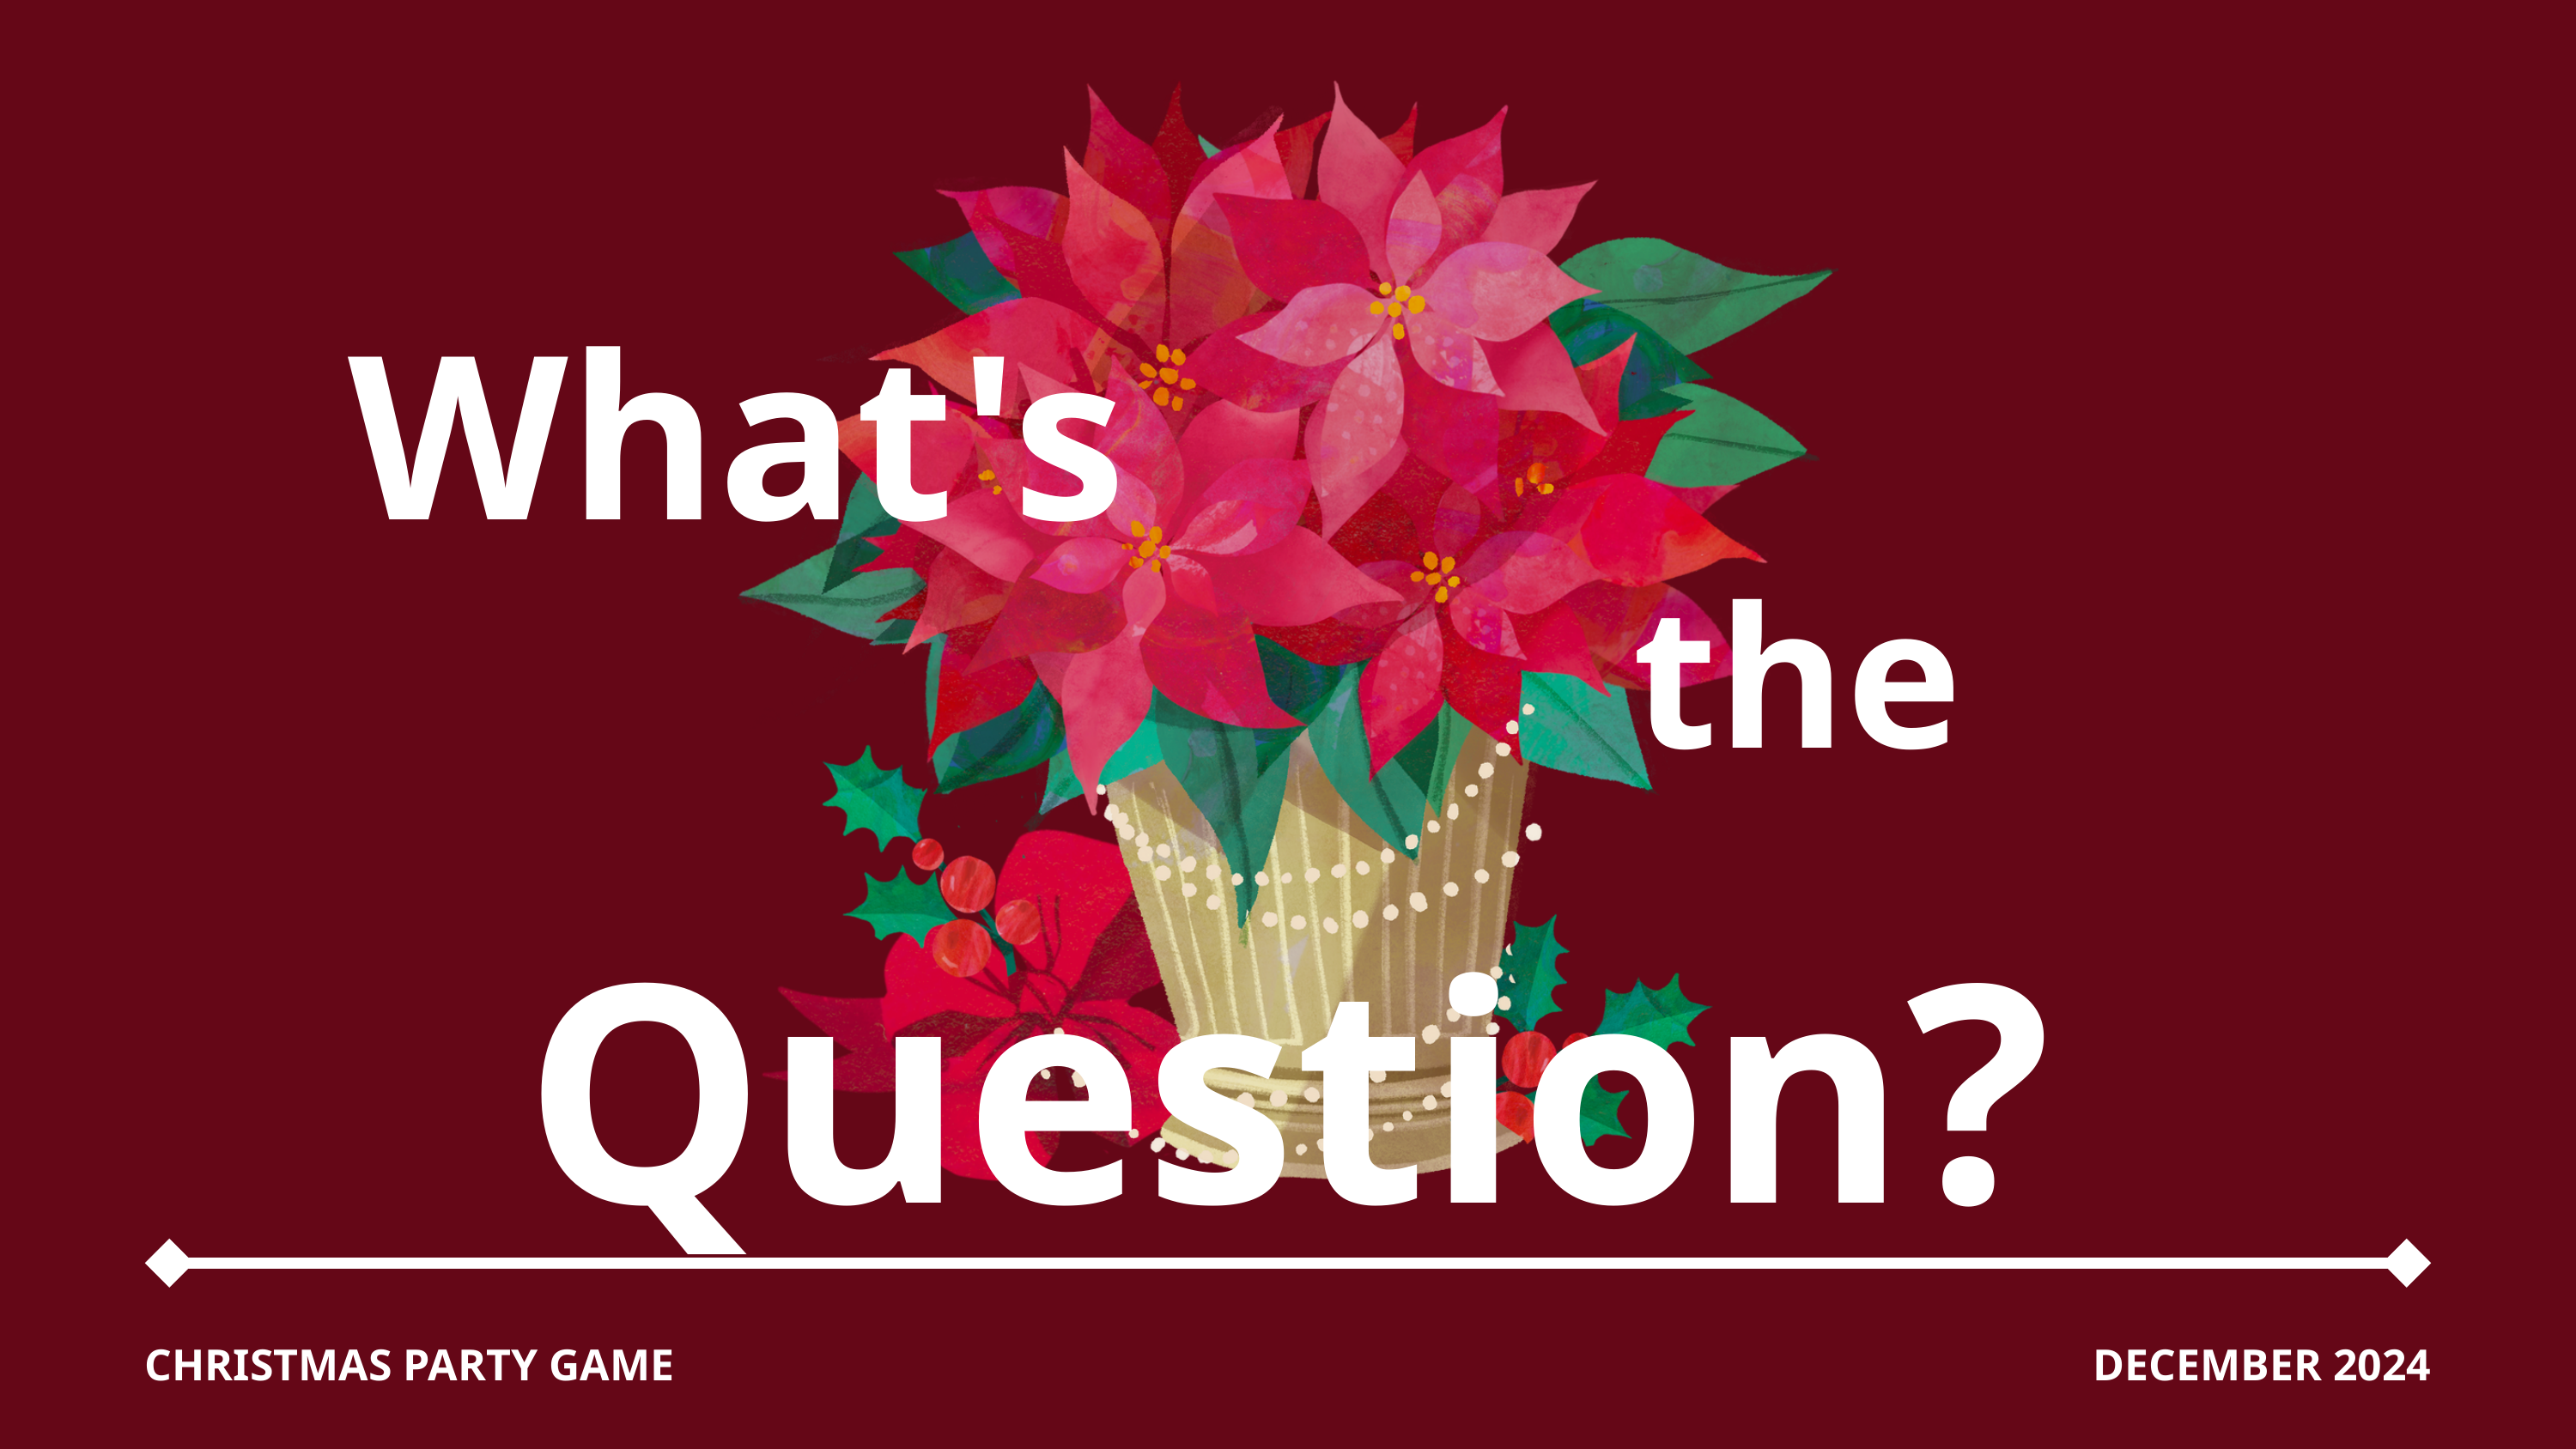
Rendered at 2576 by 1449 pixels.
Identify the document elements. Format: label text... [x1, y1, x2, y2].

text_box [144, 1238, 2432, 1288]
text_box CHRISTMAS PARTY GAME [144, 1318, 769, 1390]
text_box DECEMBER 2024 [2038, 1318, 2432, 1390]
text_box Question? [230, 754, 2346, 1238]
text_box the [1504, 458, 2091, 788]
text_box What's [277, 182, 1197, 566]
text_box [737, 79, 1839, 754]
